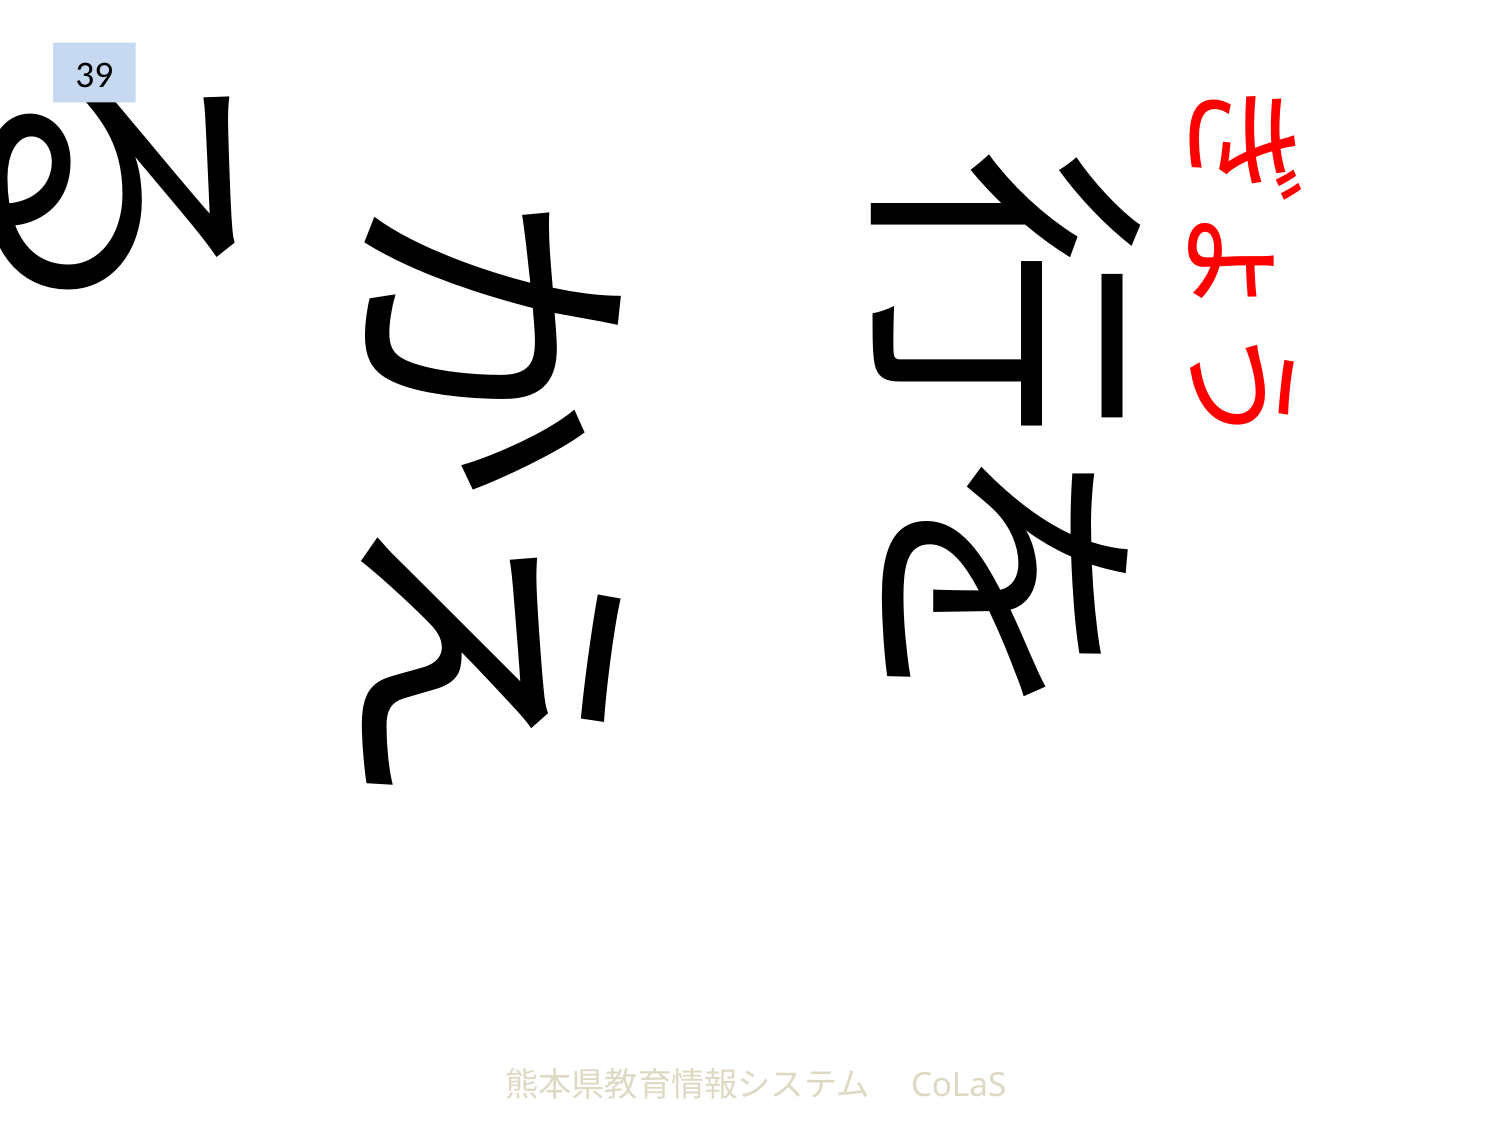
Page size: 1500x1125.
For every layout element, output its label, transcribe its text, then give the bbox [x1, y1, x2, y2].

text_box ぎょう [1146, 66, 1329, 544]
text_box 39 [53, 42, 136, 103]
text_box 行を かえる [280, 7, 1195, 1125]
